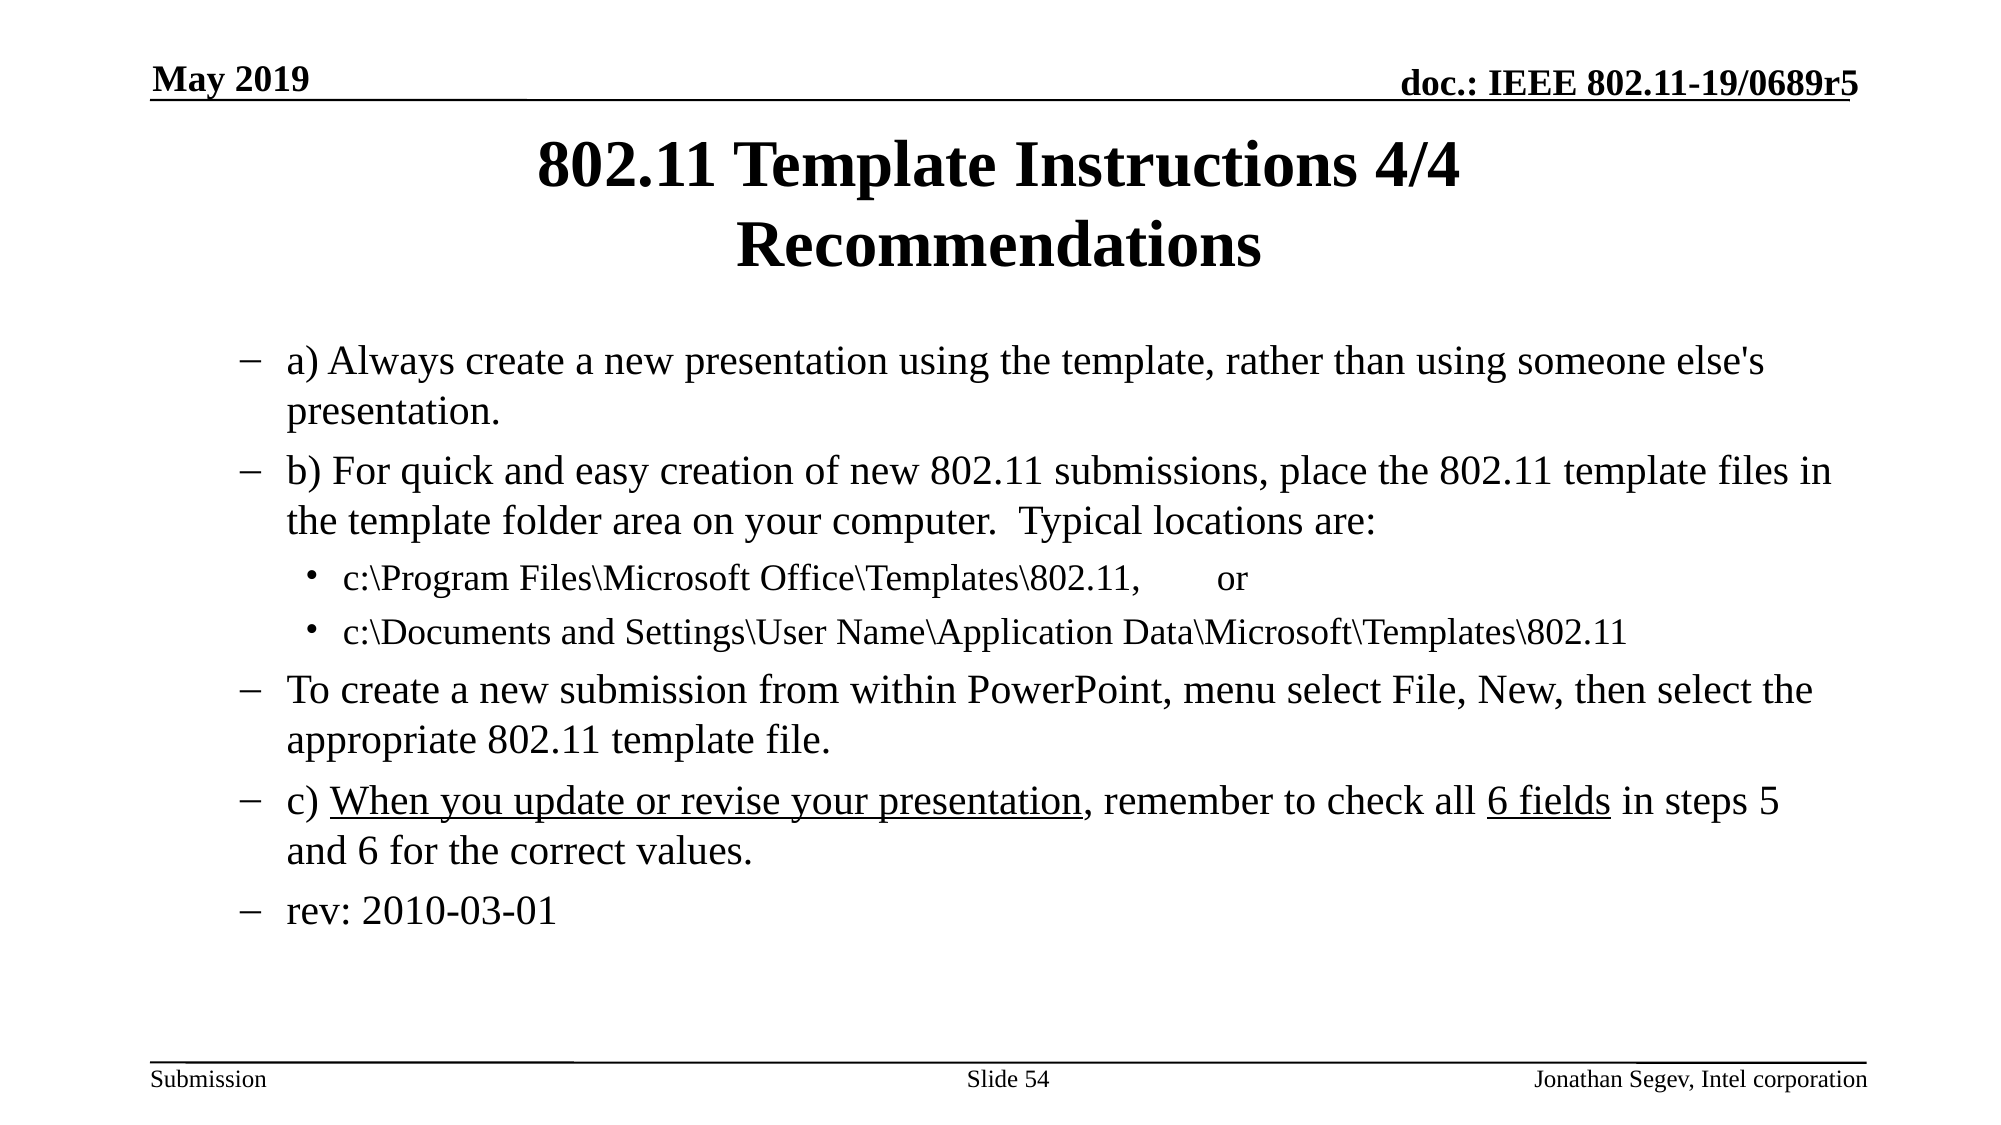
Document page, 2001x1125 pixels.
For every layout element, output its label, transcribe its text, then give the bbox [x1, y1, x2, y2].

list a) Always create a new presentation using the template, rather than using someone else's presentation. b) For quick and easy creation of new 802.11 submissions, place the 802.11 template files in the template folder area on your computer. Typical locations are: c:\Program Files\Microsoft Office\Templates\802.11, or c:\Documents and Settings\User Name\Application Data\Microsoft\Templates\802.11 To create a new submission from within PowerPoint, menu select File, New, then select the appropriate 802.11 template file. c) When you update or revise your presentation, remember to check all 6 fields in steps 5 and 6 for the correct values. rev: 2010-03-01 [149, 324, 1850, 1000]
slide_number Slide 54 [950, 1061, 1067, 1123]
title 802.11 Template Instructions 4/4 Recommendations [149, 112, 1850, 288]
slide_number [152, 54, 563, 100]
footer Jonathan Segev, Intel corporation [1171, 1061, 1869, 1093]
